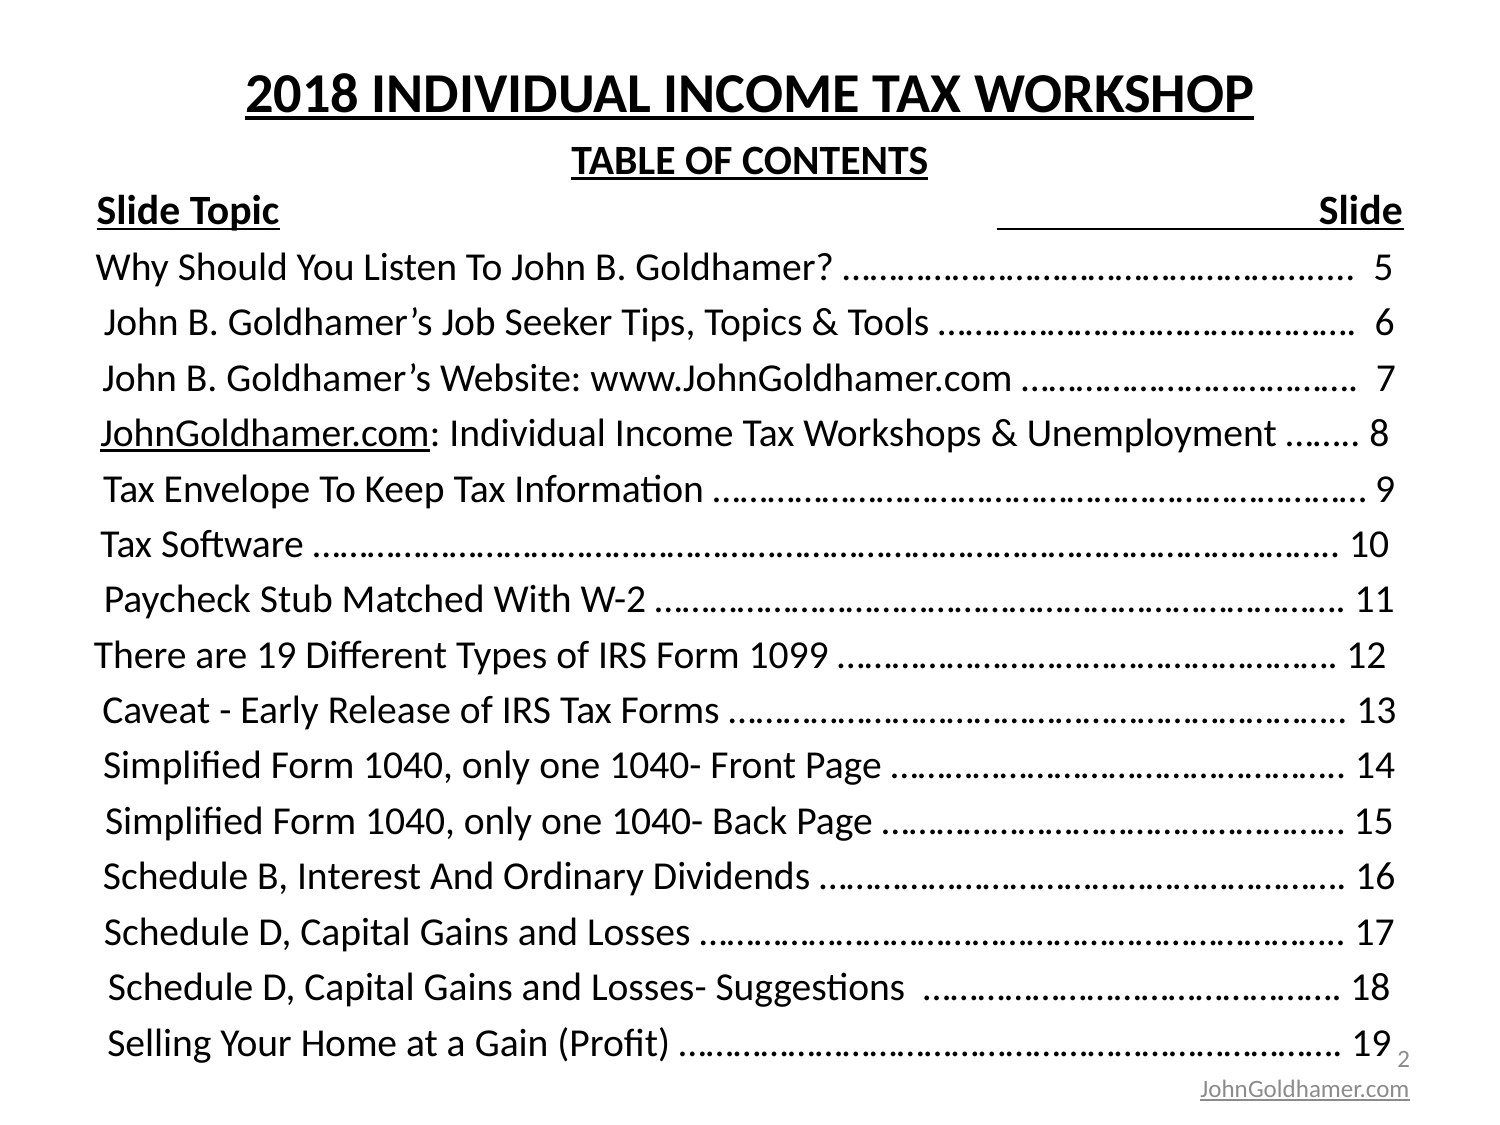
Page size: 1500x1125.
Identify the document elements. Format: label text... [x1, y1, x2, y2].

title 2018 INDIVIDUAL INCOME TAX WORKSHOP [75, 62, 1425, 118]
list TABLE OF CONTENTS Slide Topic Slide Why Should You Listen To John B. Goldhamer? ……………………………………………..... 5 John B. Goldhamer’s Job Seeker Tips, Topics & Tools ………………………………………. 6 John B. Goldhamer’s Website: www.JohnGoldhamer.com ………………………………. 7 JohnGoldhamer.com: Individual Income Tax Workshops & Unemployment …….. 8 Tax Envelope To Keep Tax Information ……………………………………………………………… 9 Tax Software ………………………………………………………………………………………………….. 10 Paycheck Stub Matched With W-2 …………………………………………………………………. 11 There are 19 Different Types of IRS Form 1099 ………………………………………………. 12 Caveat - Early Release of IRS Tax Forms ………………………………………………………….. 13 Simplified Form 1040, only one 1040- Front Page ………………………………………….. 14 Simplified Form 1040, only one 1040- Back Page …………………………………………… 15 Schedule B, Interest And Ordinary Dividends …………………………………………………. 16 Schedule D, Capital Gains and Losses …………………………………………………………….. 17 Schedule D, Capital Gains and Losses- Suggestions ………………………………………. 18 Selling Your Home at a Gain (Profit) ………………………………………………………………. 19 [0, 125, 1500, 1125]
slide_number 2 JohnGoldhamer.com [1074, 1042, 1425, 1103]
